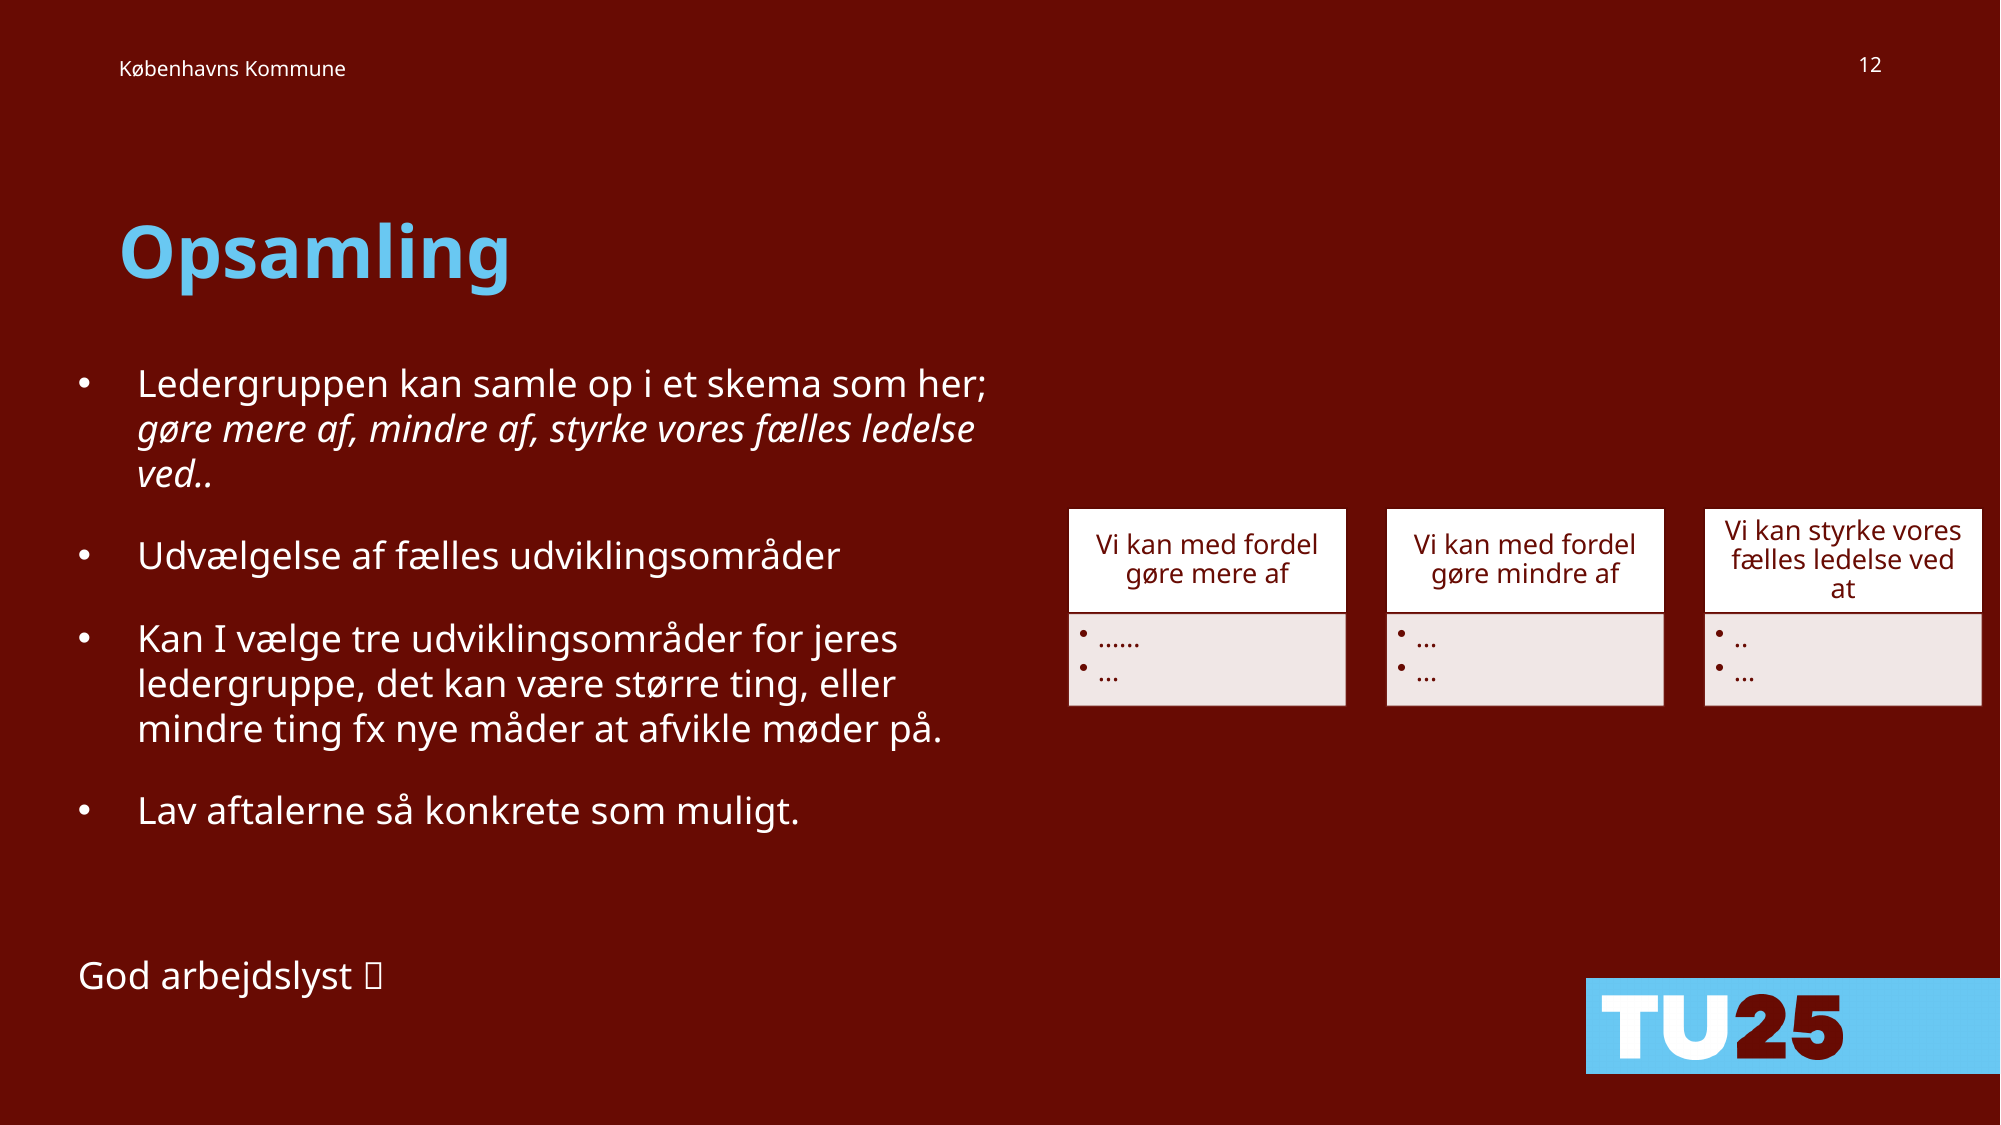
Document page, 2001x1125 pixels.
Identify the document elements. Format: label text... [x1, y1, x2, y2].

picture [1586, 978, 2001, 1074]
list Ledergruppen kan samle op i et skema som her; gøre mere af, mindre af, styrke vores fælles ledelse ved.. Udvælgelse af fælles udviklingsområder Kan I vælge tre udviklingsområder for jeres ledergruppe, det kan være større ting, eller mindre ting fx nye måder at afvikle møder på. Lav aftalerne så konkrete som muligt. God arbejdslyst  [78, 359, 1028, 1007]
slide_number 12 [1817, 50, 1882, 81]
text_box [1067, 220, 1983, 995]
title Opsamling [118, 146, 1882, 294]
